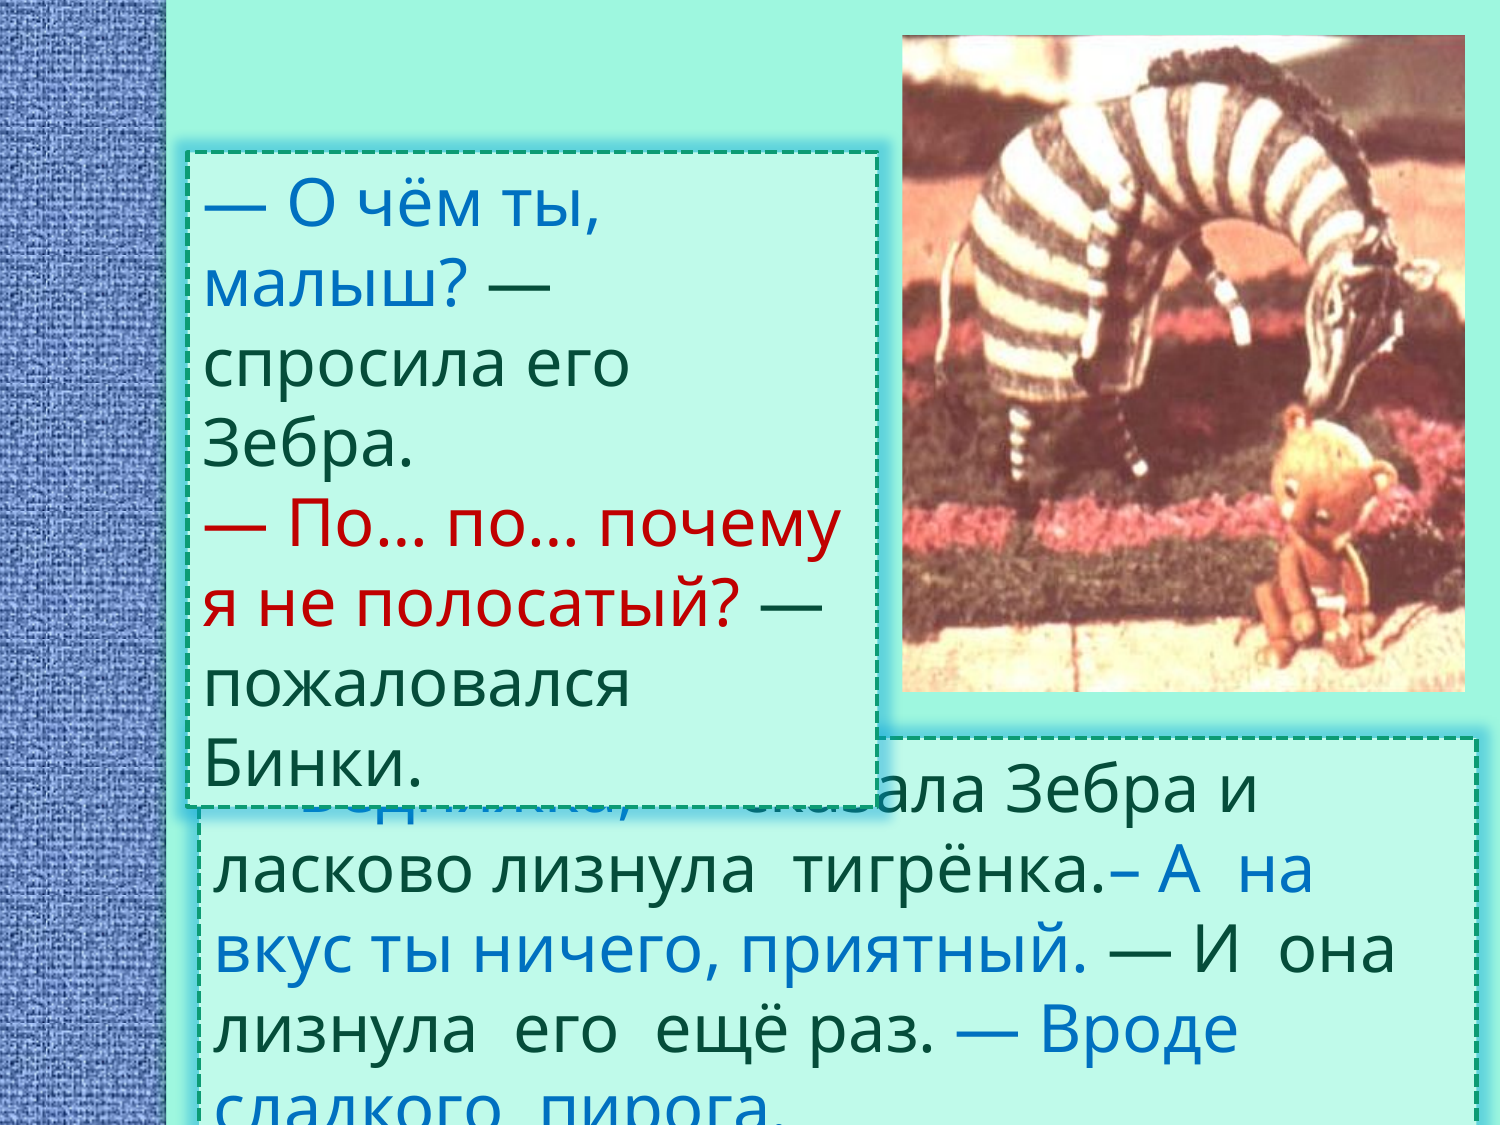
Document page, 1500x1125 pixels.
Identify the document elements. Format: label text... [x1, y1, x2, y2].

picture [0, 0, 166, 1125]
picture [902, 34, 1466, 692]
text_box — Бедняжка, — сказала Зебра и ласково лизнула тигрёнка.– А на вкус ты ничего, приятный. — И она лизнула его ещё раз. — Вроде сладкого пирога. [197, 736, 1479, 1125]
text_box — О чём ты, малыш? — спросила его Зебра. — По… по… почему я не полосатый? — пожаловался Бинки. [185, 150, 879, 809]
